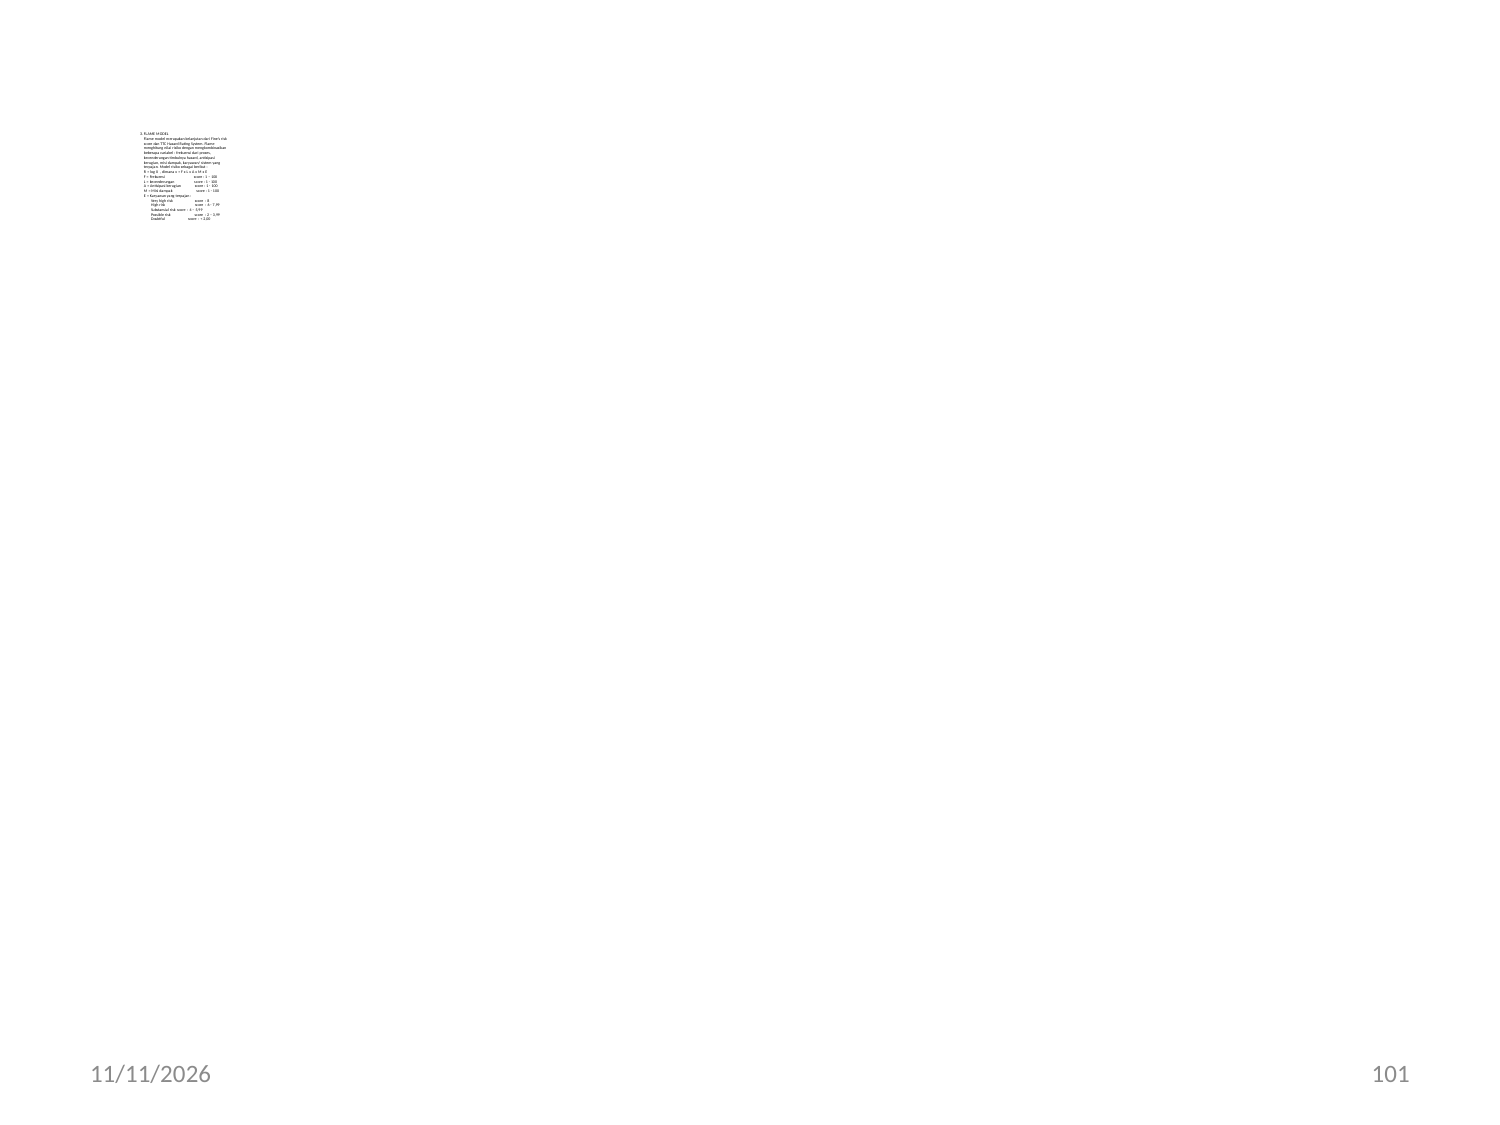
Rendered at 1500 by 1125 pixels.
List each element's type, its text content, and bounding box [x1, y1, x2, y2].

slide_number 101 [1074, 1042, 1425, 1103]
title 3. FLAME MODEL Flame model merupakan kelanjutan dari Fine’s risk score dan TTC Hazard Rating System. Flame menghitung nilai risiko dengan mengkombinasikan beberapa variabel : frekuensi dari proses, kecenderungan timbulnya hazard, antisipasi kerugian, misi dampak, karyawan/ sistem yang terpajan. Model risiko sebagai berikut : R = log X , dimana x = F x L x A x M x E F = Frekuensi score : 1 – 100 L = kecenderungan score : 1 - 100 A = Antisipasi kerugian score : 1 - 100 M = Misi dampak score : 1 - 100 E = Karyawan yang terpajan : Very high risk score : 8 High risk score : 6 - 7,99 Substansial risk score : 4 – 5,99 Possible risk score : 2 – 3,99 Doubtful score : < 2,00 [125, 50, 1400, 238]
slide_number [75, 1042, 425, 1103]
